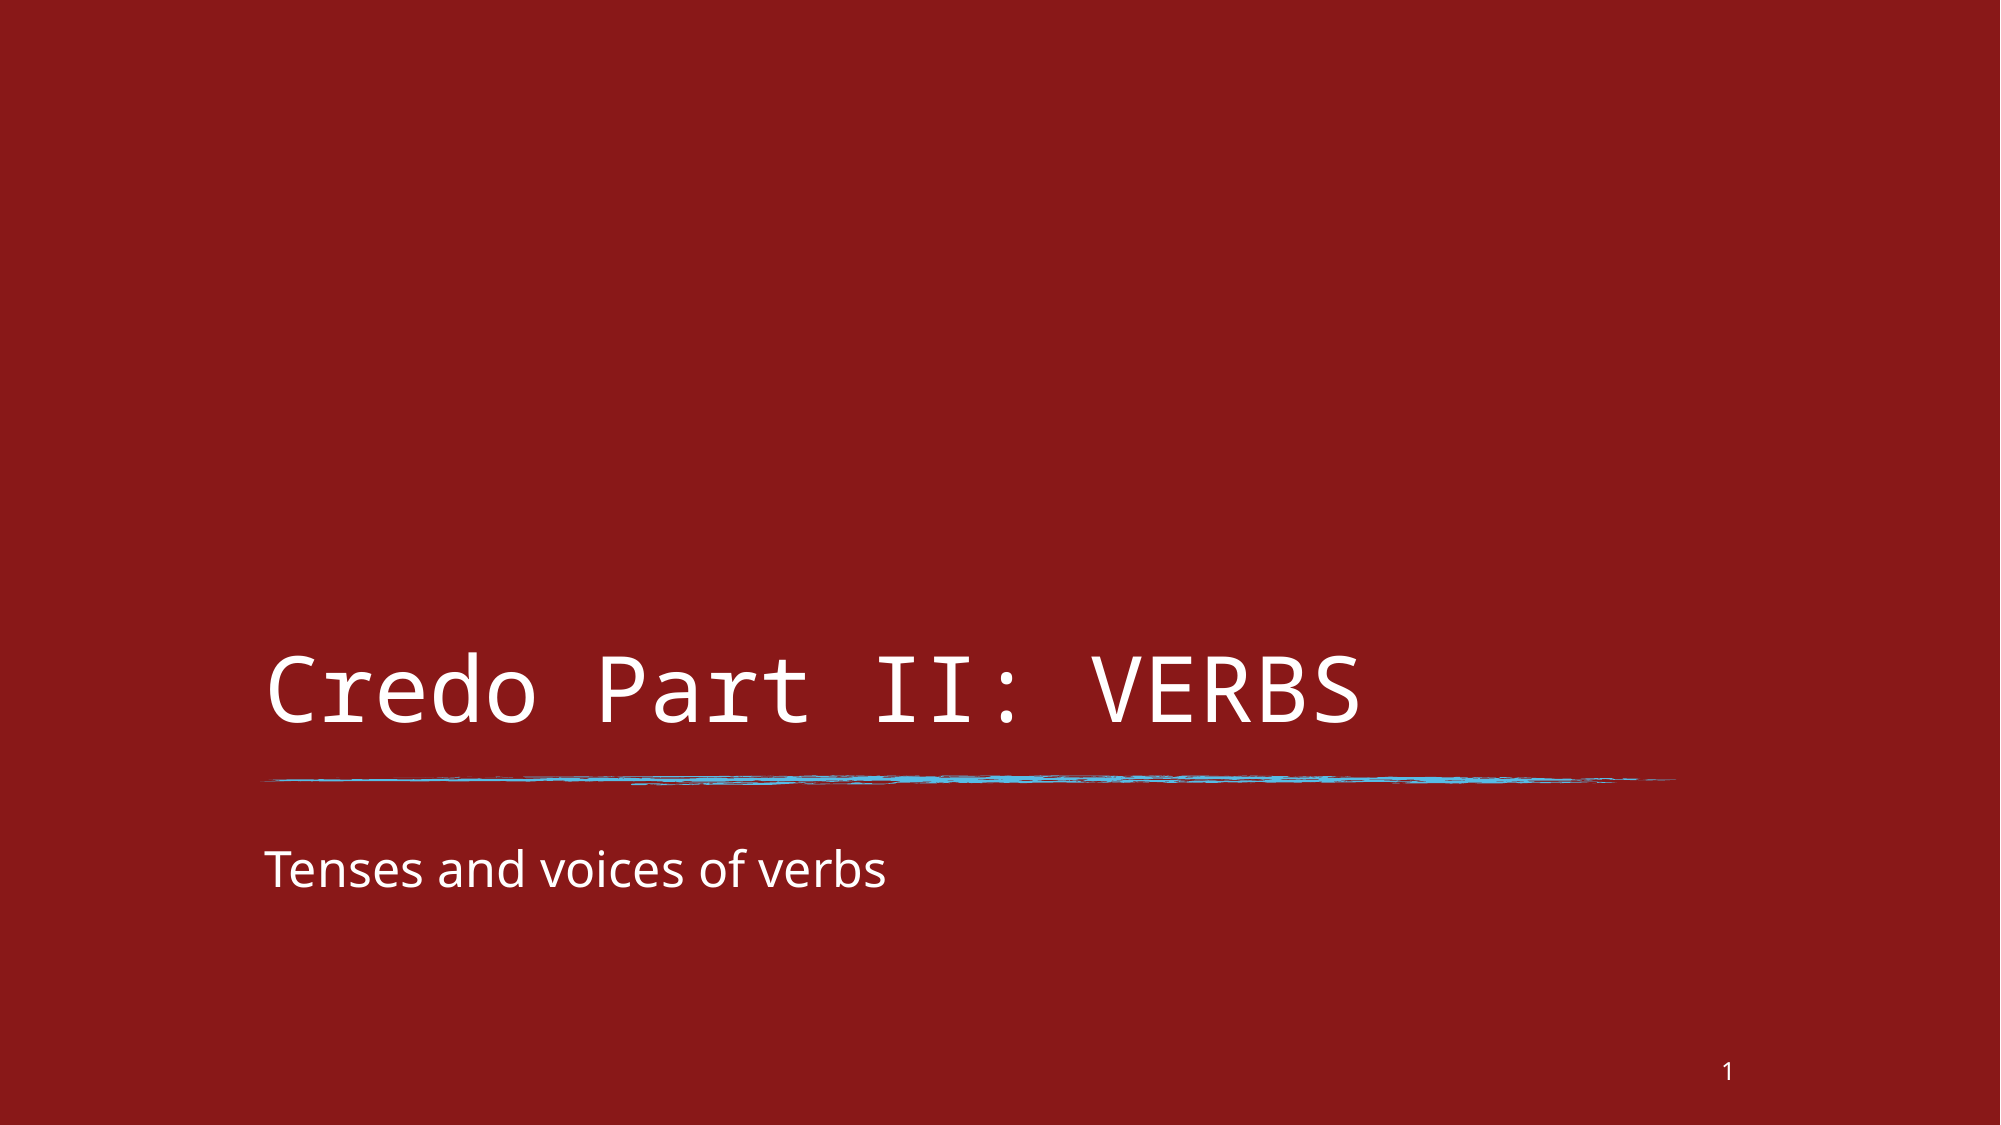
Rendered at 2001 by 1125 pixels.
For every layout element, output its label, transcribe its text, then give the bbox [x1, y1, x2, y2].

title Credo Part II: VERBS [249, 312, 1751, 750]
list Tenses and voices of verbs [249, 837, 1751, 1013]
slide_number 1 [1562, 1050, 1751, 1096]
